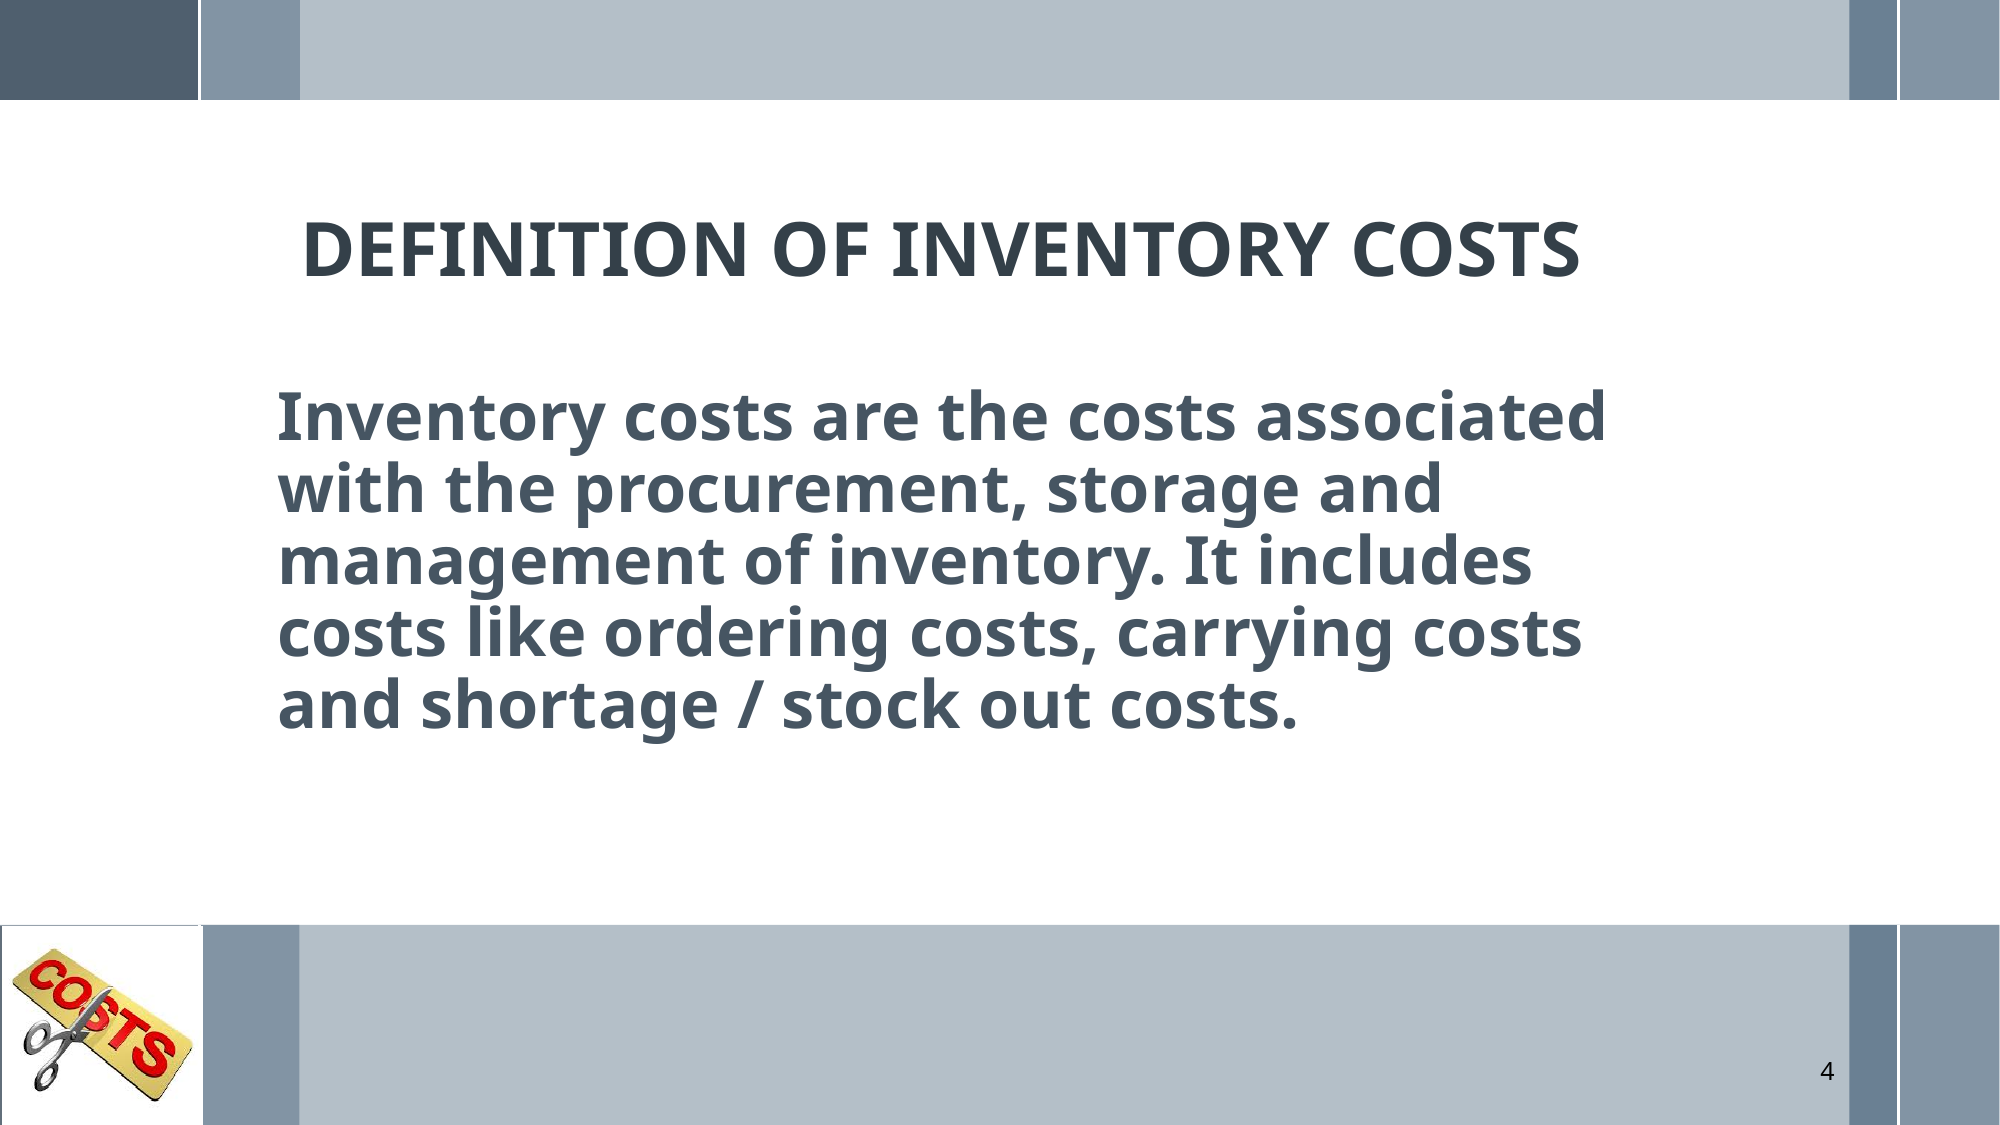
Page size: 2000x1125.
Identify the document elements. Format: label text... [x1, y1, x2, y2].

title DEFINITION OF INVENTORY COSTS [262, 87, 1622, 300]
slide_number 4 [1749, 1042, 1850, 1103]
picture [2, 926, 203, 1125]
list Inventory costs are the costs associated with the procurement, storage and management of inventory. It includes costs like ordering costs, carrying costs and shortage / stock out costs. [262, 375, 1700, 913]
